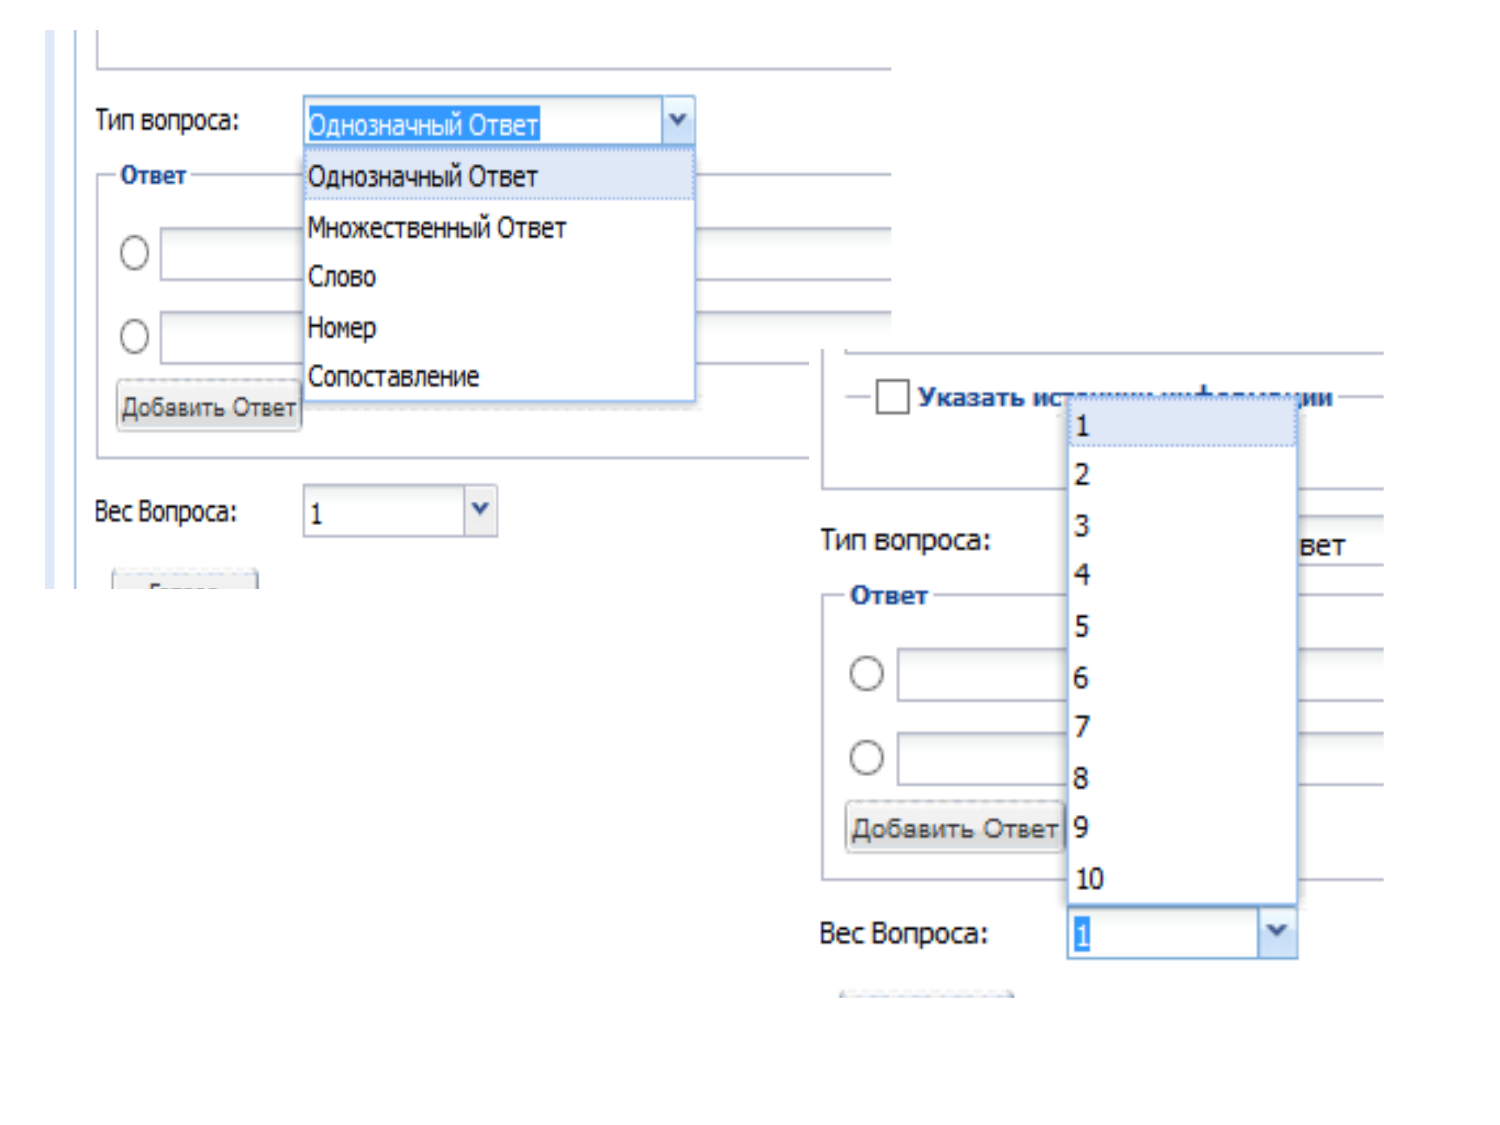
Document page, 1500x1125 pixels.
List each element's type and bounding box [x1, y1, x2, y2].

picture [44, 30, 1384, 998]
